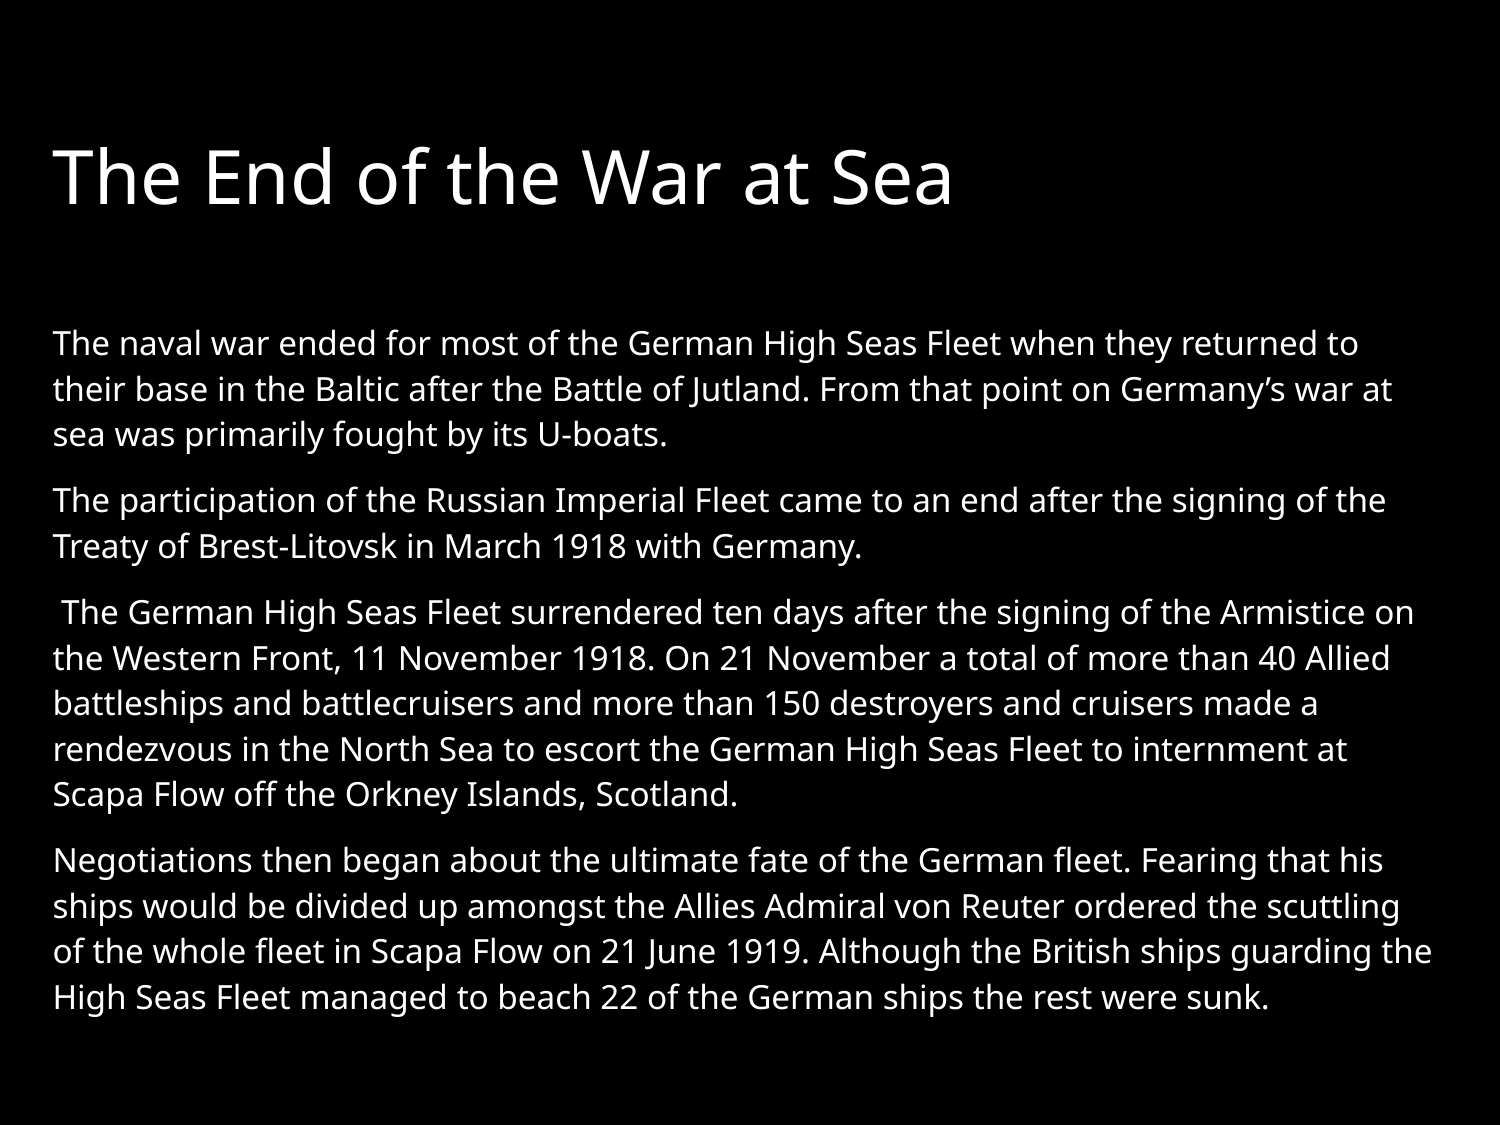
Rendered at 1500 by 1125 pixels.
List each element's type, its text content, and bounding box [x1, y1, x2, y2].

title The End of the War at Sea [37, 59, 1459, 278]
list The naval war ended for most of the German High Seas Fleet when they returned to their base in the Baltic after the Battle of Jutland. From that point on Germany’s war at sea was primarily fought by its U-boats. The participation of the Russian Imperial Fleet came to an end after the signing of the Treaty of Brest-Litovsk in March 1918 with Germany. The German High Seas Fleet surrendered ten days after the signing of the Armistice on the Western Front, 11 November 1918. On 21 November a total of more than 40 Allied battleships and battlecruisers and more than 150 destroyers and cruisers made a rendezvous in the North Sea to escort the German High Seas Fleet to internment at Scapa Flow off the Orkney Islands, Scotland. Negotiations then began about the ultimate fate of the German fleet. Fearing that his ships would be divided up amongst the Allies Admiral von Reuter ordered the scuttling of the whole fleet in Scapa Flow on 21 June 1919. Although the British ships guarding the High Seas Fleet managed to beach 22 of the German ships the rest were sunk. [37, 309, 1459, 1088]
